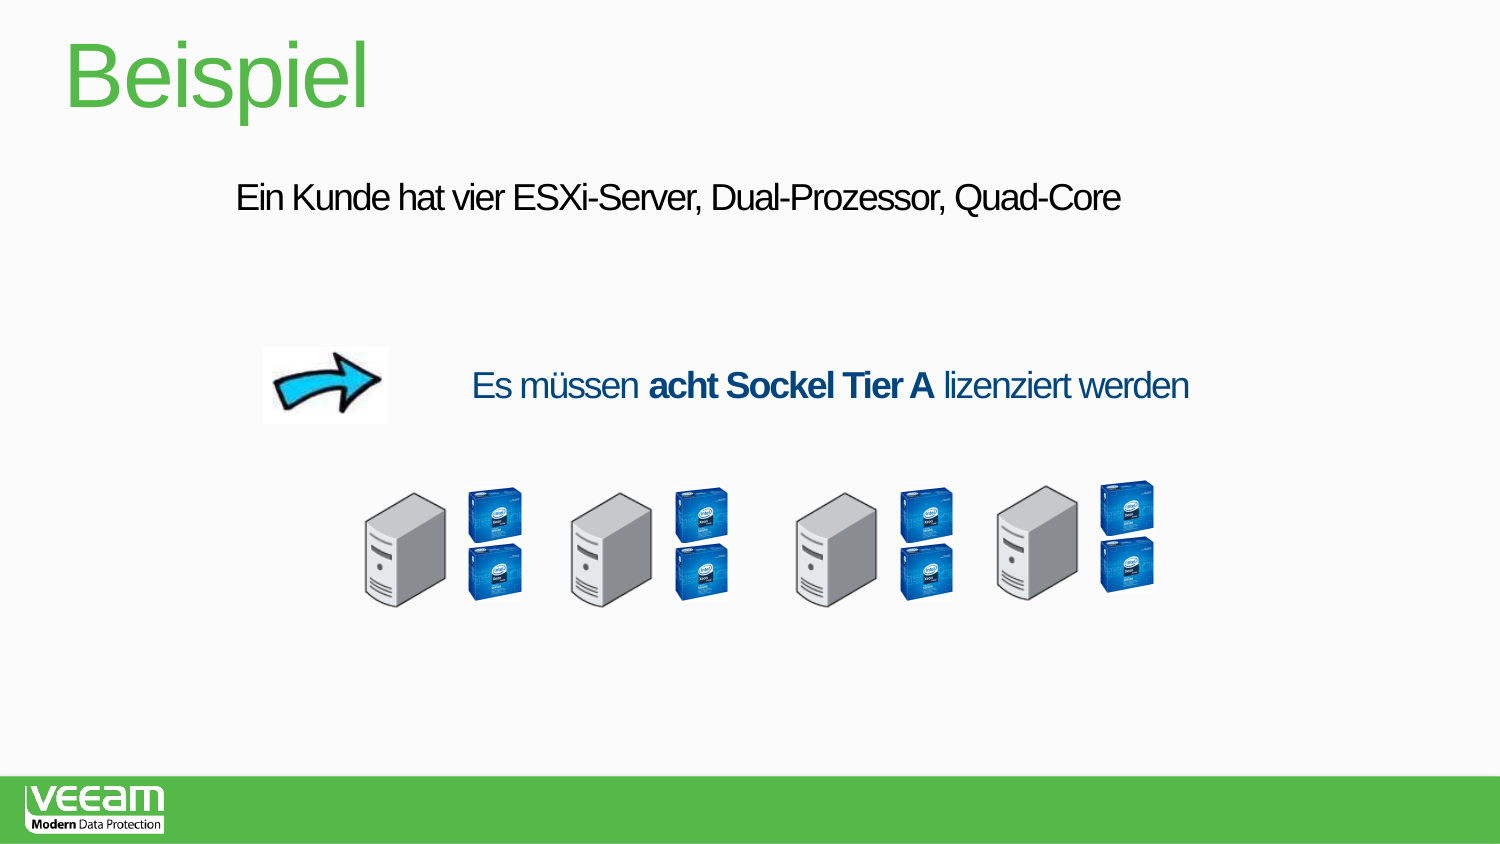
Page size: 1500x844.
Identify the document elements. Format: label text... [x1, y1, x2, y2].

picture [552, 487, 666, 617]
picture [468, 487, 522, 601]
picture [1100, 480, 1154, 594]
list Ein Kunde hat vier ESXi-Server, Dual-Prozessor, Quad-Core [235, 178, 1265, 270]
text_box Es müssen acht Sockel Tier A lizenziert werden [235, 270, 1265, 455]
picture [674, 487, 728, 601]
picture [777, 487, 891, 617]
picture [978, 480, 1092, 610]
picture [899, 487, 953, 601]
picture [262, 346, 389, 424]
title Beispiel [63, 28, 1436, 129]
picture [346, 487, 460, 617]
picture [17, 779, 171, 839]
